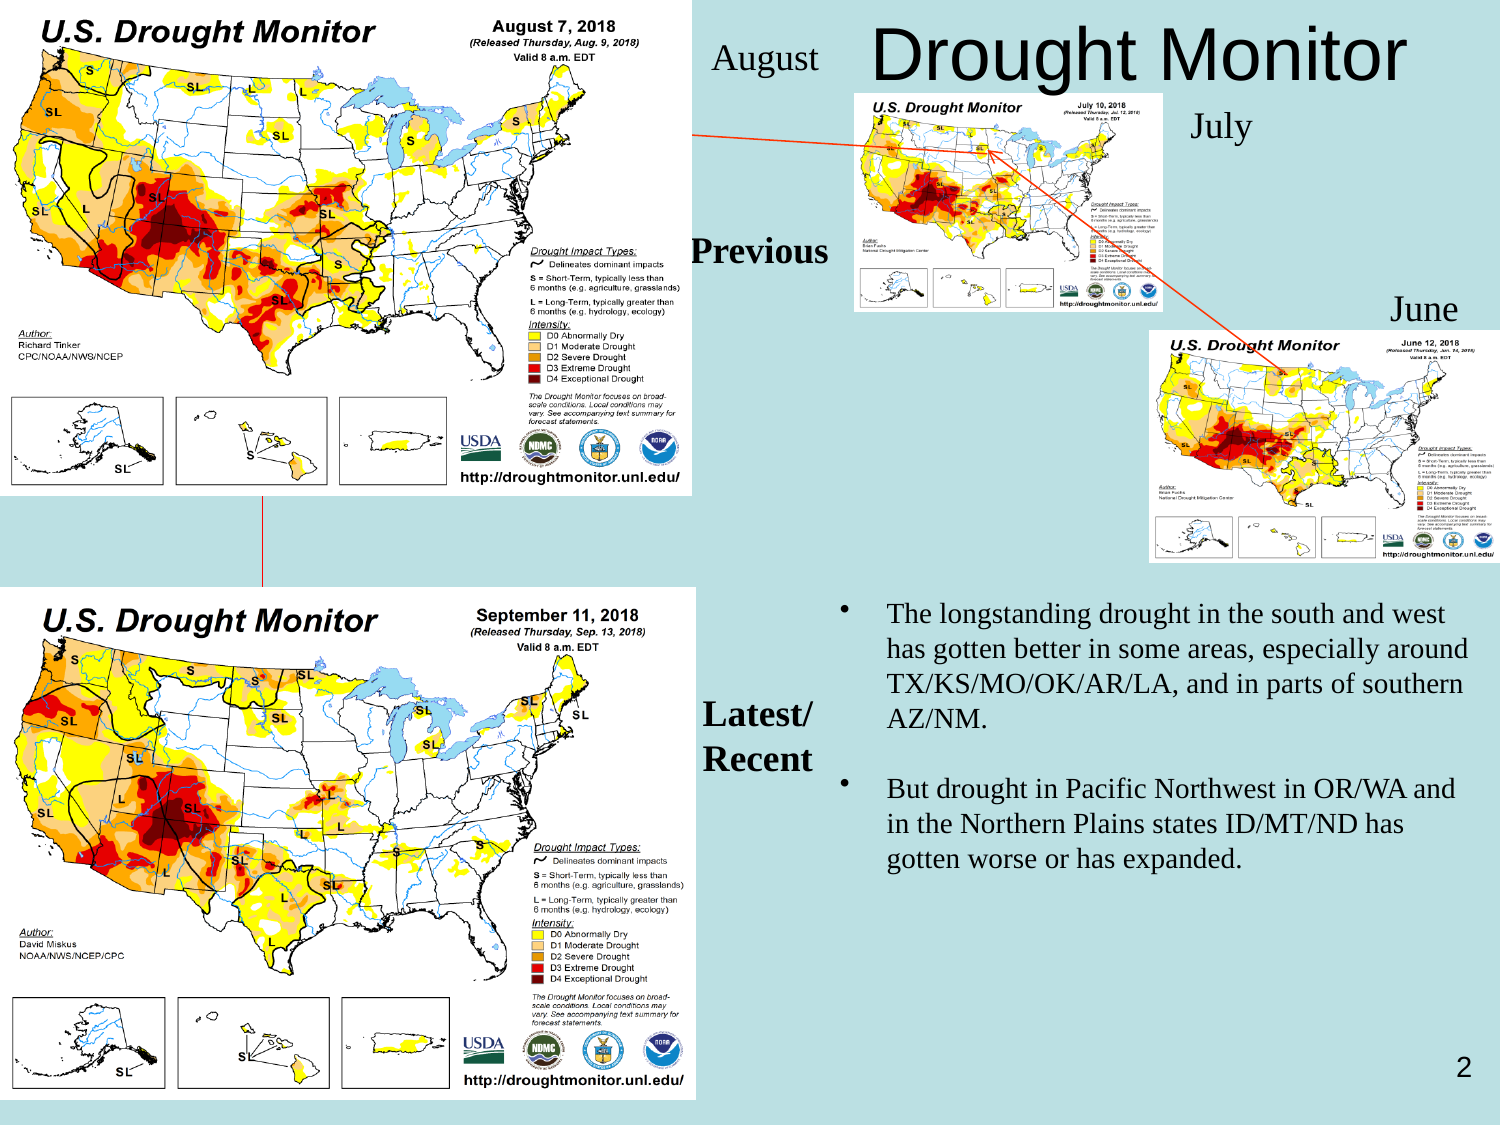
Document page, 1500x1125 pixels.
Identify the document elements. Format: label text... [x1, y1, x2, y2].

picture [854, 92, 1163, 149]
title Drought Monitor [837, 0, 1463, 100]
picture [0, 0, 693, 496]
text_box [987, 149, 1288, 376]
text_box The longstanding drought in the south and west has gotten better in some areas, especially around TX/KS/MO/OK/AR/LA, and in parts of southern AZ/NM. But drought in Pacific Northwest in OR/WA and in the Northern Plains states ID/MT/ND has gotten worse or has expanded. [824, 587, 1500, 882]
slide_number 2 [1137, 1040, 1488, 1119]
picture [1149, 330, 1500, 563]
text_box June [1375, 276, 1474, 329]
text_box Latest/Recent [699, 681, 824, 787]
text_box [698, 106, 988, 154]
picture [0, 587, 696, 1101]
picture [854, 154, 987, 313]
text_box July [1175, 93, 1268, 148]
text_box August [698, 25, 835, 86]
text_box Previous [698, 218, 849, 279]
